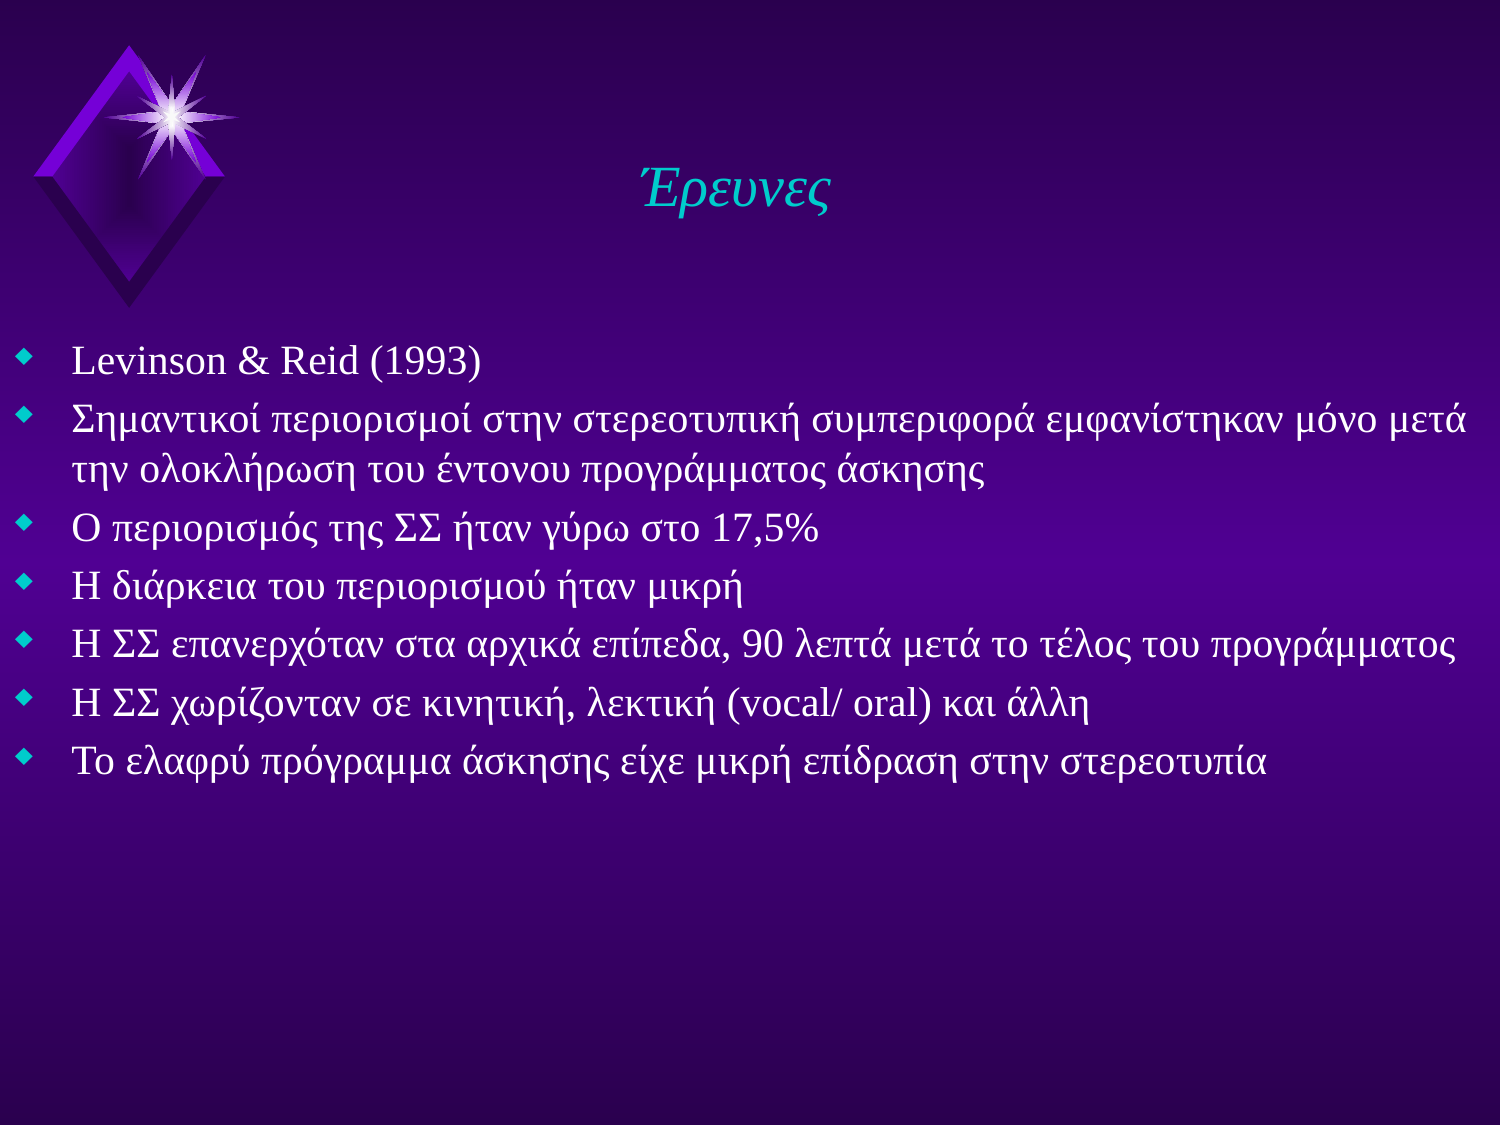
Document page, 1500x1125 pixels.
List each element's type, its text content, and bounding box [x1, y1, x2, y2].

list Levinson & Reid (1993) Σημαντικοί περιορισμοί στην στερεοτυπική συμπεριφορά εμφανίστηκαν μόνο μετά την ολοκλήρωση του έντονου προγράμματος άσκησης Ο περιορισμός της ΣΣ ήταν γύρω στο 17,5% Η διάρκεια του περιορισμού ήταν μικρή Η ΣΣ επανερχόταν στα αρχικά επίπεδα, 90 λεπτά μετά το τέλος του προγράμματος Η ΣΣ χωρίζονταν σε κινητική, λεκτική (vocal/ oral) και άλλη Το ελαφρύ πρόγραμμα άσκησης είχε μικρή επίδραση στην στερεοτυπία [0, 324, 1500, 1001]
title Έρευνες [84, 78, 1388, 288]
